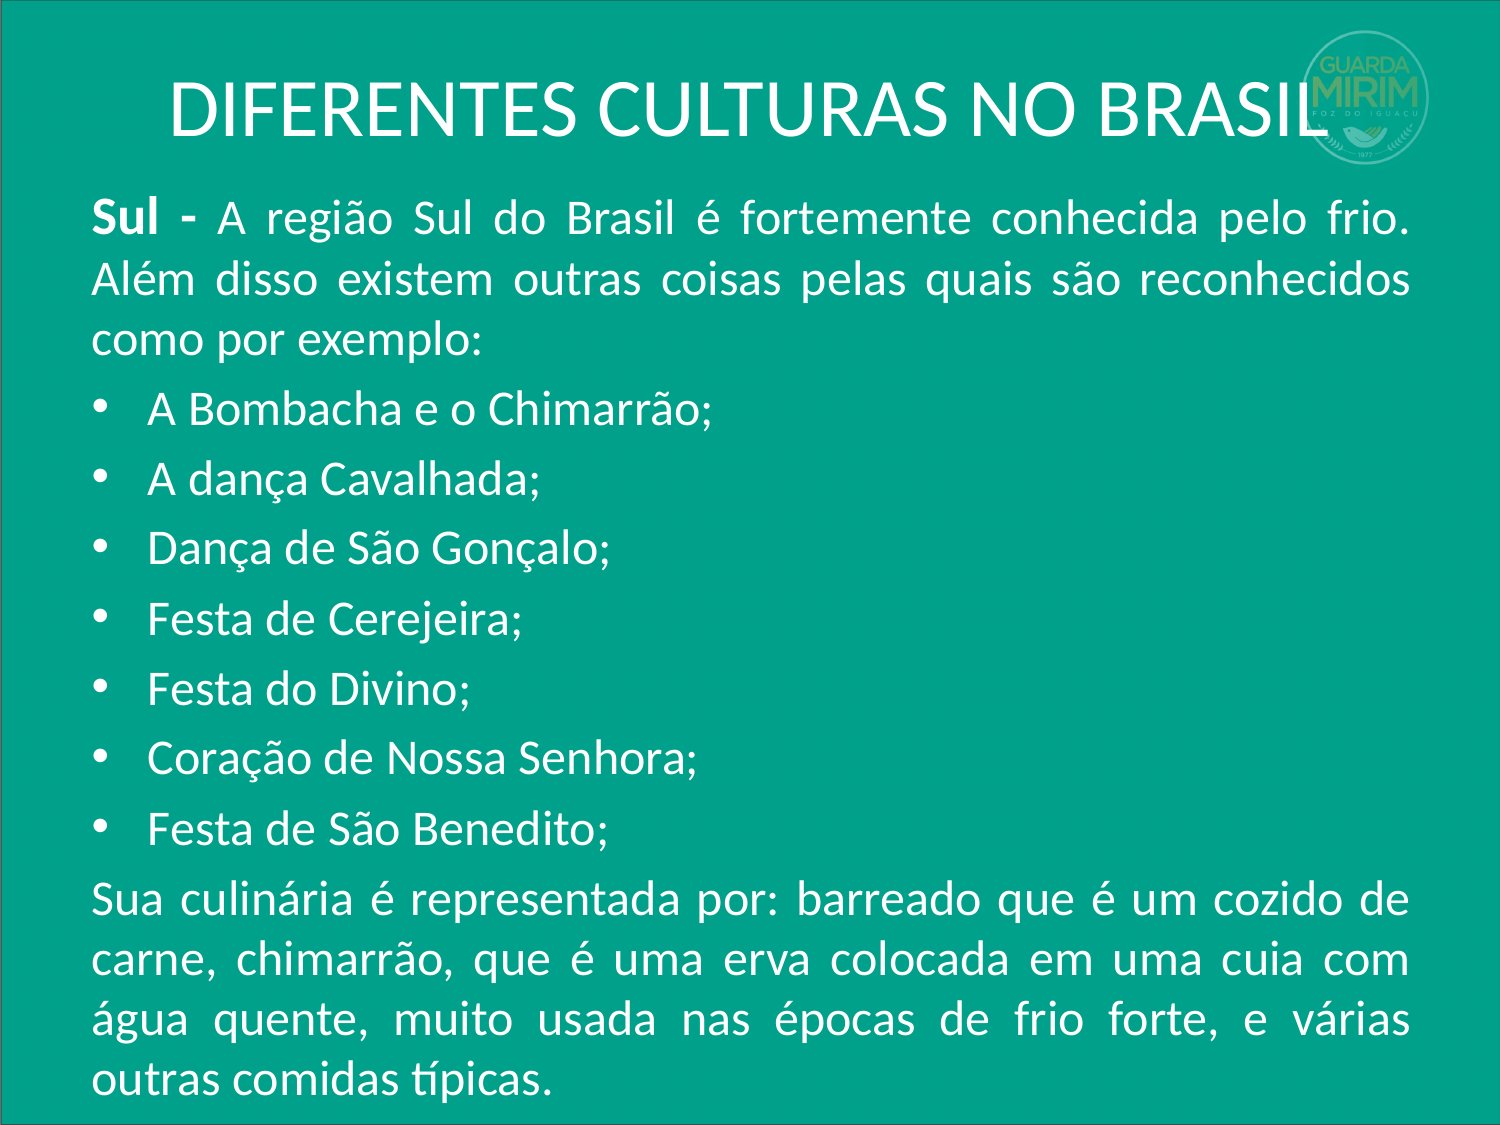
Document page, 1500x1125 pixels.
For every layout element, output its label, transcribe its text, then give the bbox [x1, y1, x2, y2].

picture [0, 0, 1500, 1125]
list Sul - A região Sul do Brasil é fortemente conhecida pelo frio. Além disso existem outras coisas pelas quais são reconhecidos como por exemplo: A Bombacha e o Chimarrão; A dança Cavalhada; Dança de São Gonçalo; Festa de Cerejeira; Festa do Divino; Coração de Nossa Senhora; Festa de São Benedito; Sua culinária é representada por: barreado que é um cozido de carne, chimarrão, que é uma erva colocada em uma cuia com água quente, muito usada nas épocas de frio forte, e várias outras comidas típicas. [76, 172, 1427, 916]
title DIFERENTES CULTURAS NO BRASIL [75, 45, 1425, 161]
